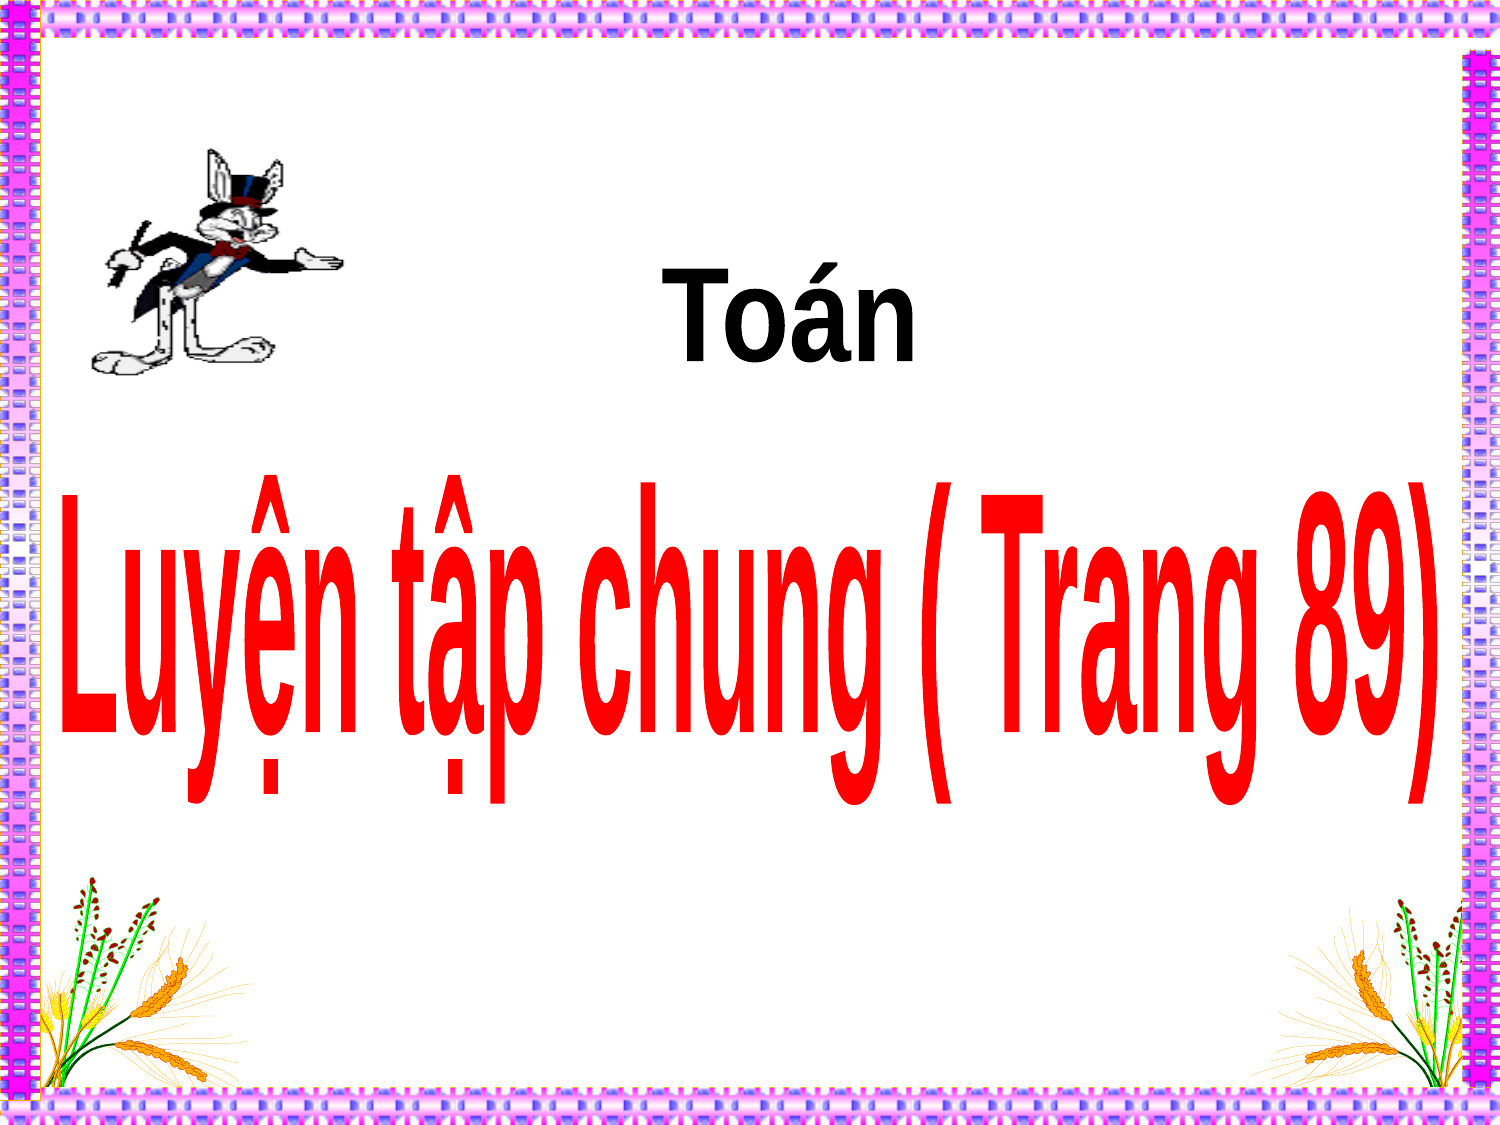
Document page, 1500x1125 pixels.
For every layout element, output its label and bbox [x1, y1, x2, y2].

text_box [0, 0, 1500, 1125]
picture [87, 145, 351, 380]
